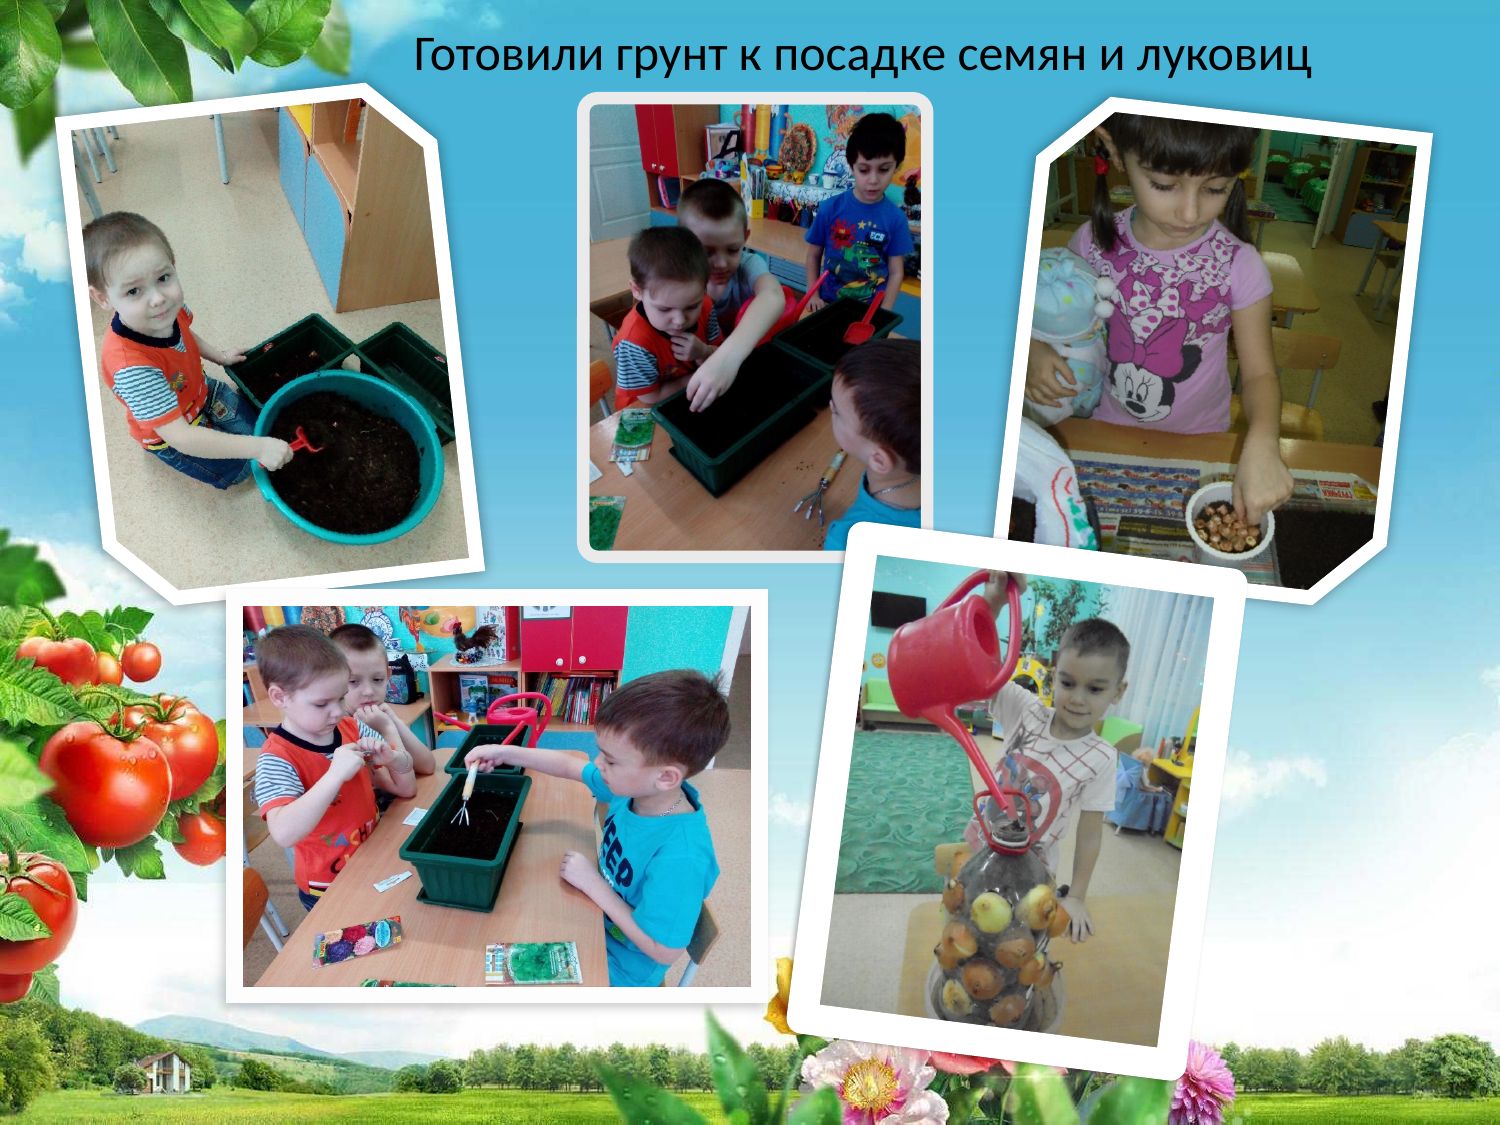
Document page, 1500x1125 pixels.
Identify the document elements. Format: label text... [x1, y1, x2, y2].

title Готовили грунт к посадке семян и луковиц [301, 0, 1425, 102]
picture [0, 0, 1500, 1125]
